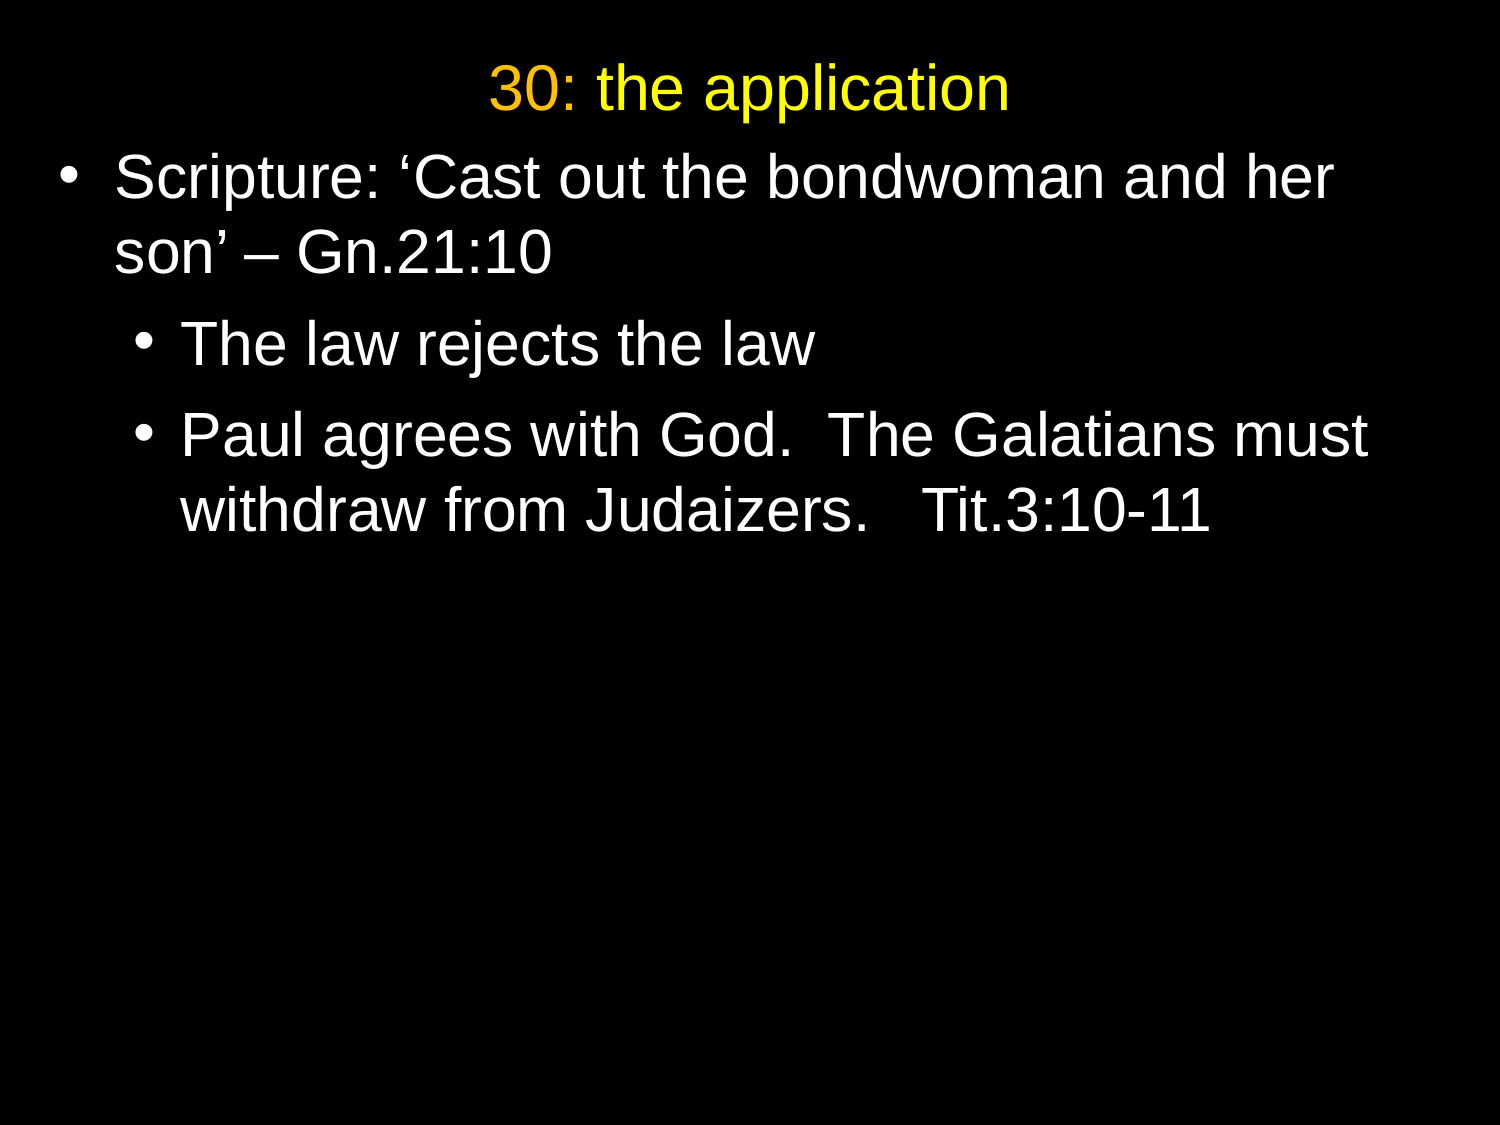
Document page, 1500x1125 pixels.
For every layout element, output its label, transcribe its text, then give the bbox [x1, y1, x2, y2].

list 30: the application Scripture: ‘Cast out the bondwoman and her son’ – Gn.21:10 The law rejects the law Paul agrees with God. The Galatians must withdraw from Judaizers. Tit.3:10-11 [43, 38, 1457, 1067]
